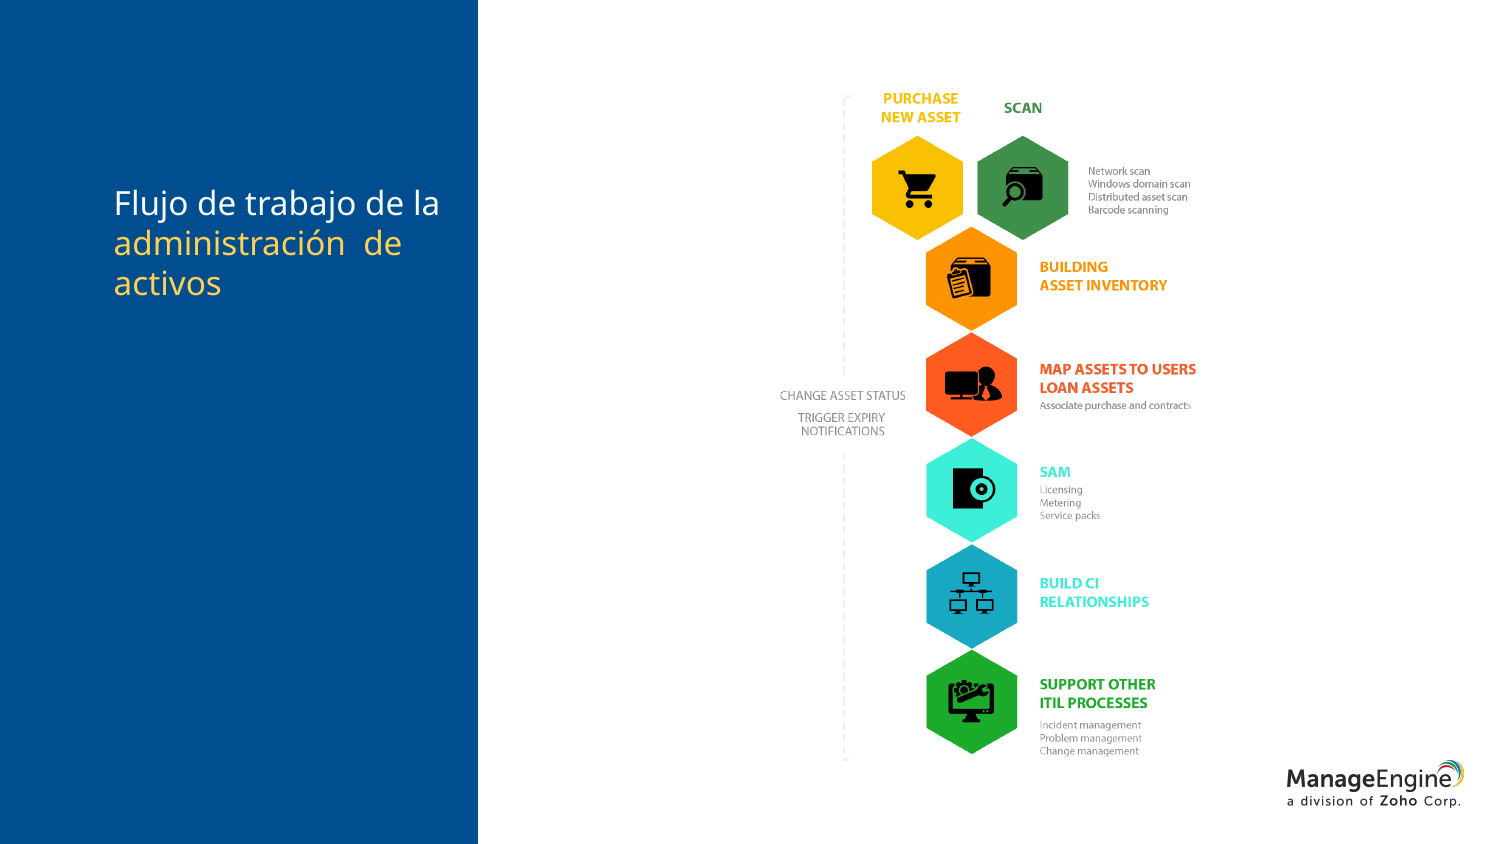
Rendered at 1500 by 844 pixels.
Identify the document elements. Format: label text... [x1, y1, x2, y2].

picture [1287, 760, 1464, 808]
text_box [0, 0, 479, 844]
text_box Flujo de trabajo de la administración de activos [98, 174, 461, 311]
picture [717, 61, 1230, 793]
